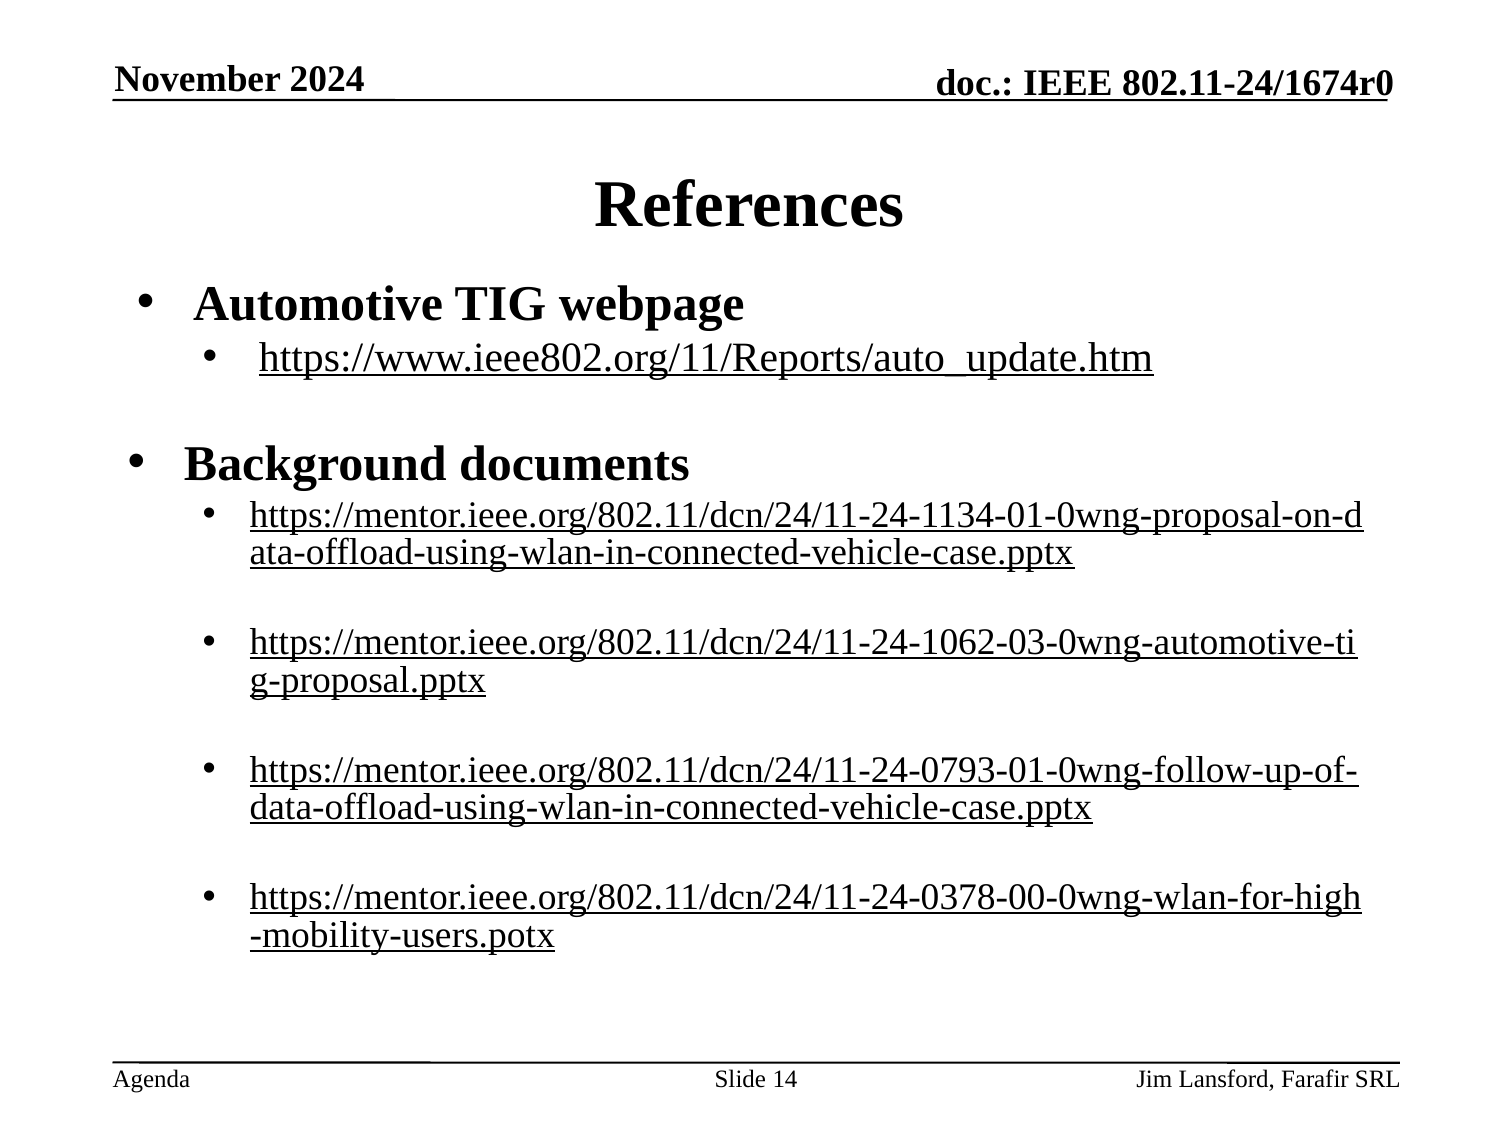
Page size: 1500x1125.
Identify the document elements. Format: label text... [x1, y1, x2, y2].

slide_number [114, 54, 493, 100]
title References [112, 112, 1388, 262]
list Automotive TIG webpage https://www.ieee802.org/11/Reports/auto_update.htm Background documents https://mentor.ieee.org/802.11/dcn/24/11-24-1134-01-0wng-proposal-on-data-offload-using-wlan-in-connected-vehicle-case.pptx https://mentor.ieee.org/802.11/dcn/24/11-24-1062-03-0wng-automotive-tig-proposal.pptx https://mentor.ieee.org/802.11/dcn/24/11-24-0793-01-0wng-follow-up-of-data-offload-using-wlan-in-connected-vehicle-case.pptx https://mentor.ieee.org/802.11/dcn/24/11-24-0378-00-0wng-wlan-for-high-mobility-users.potx [112, 262, 1388, 938]
footer Jim Lansford, Farafir SRL [878, 1061, 1402, 1093]
slide_number Slide 14 [712, 1061, 800, 1123]
